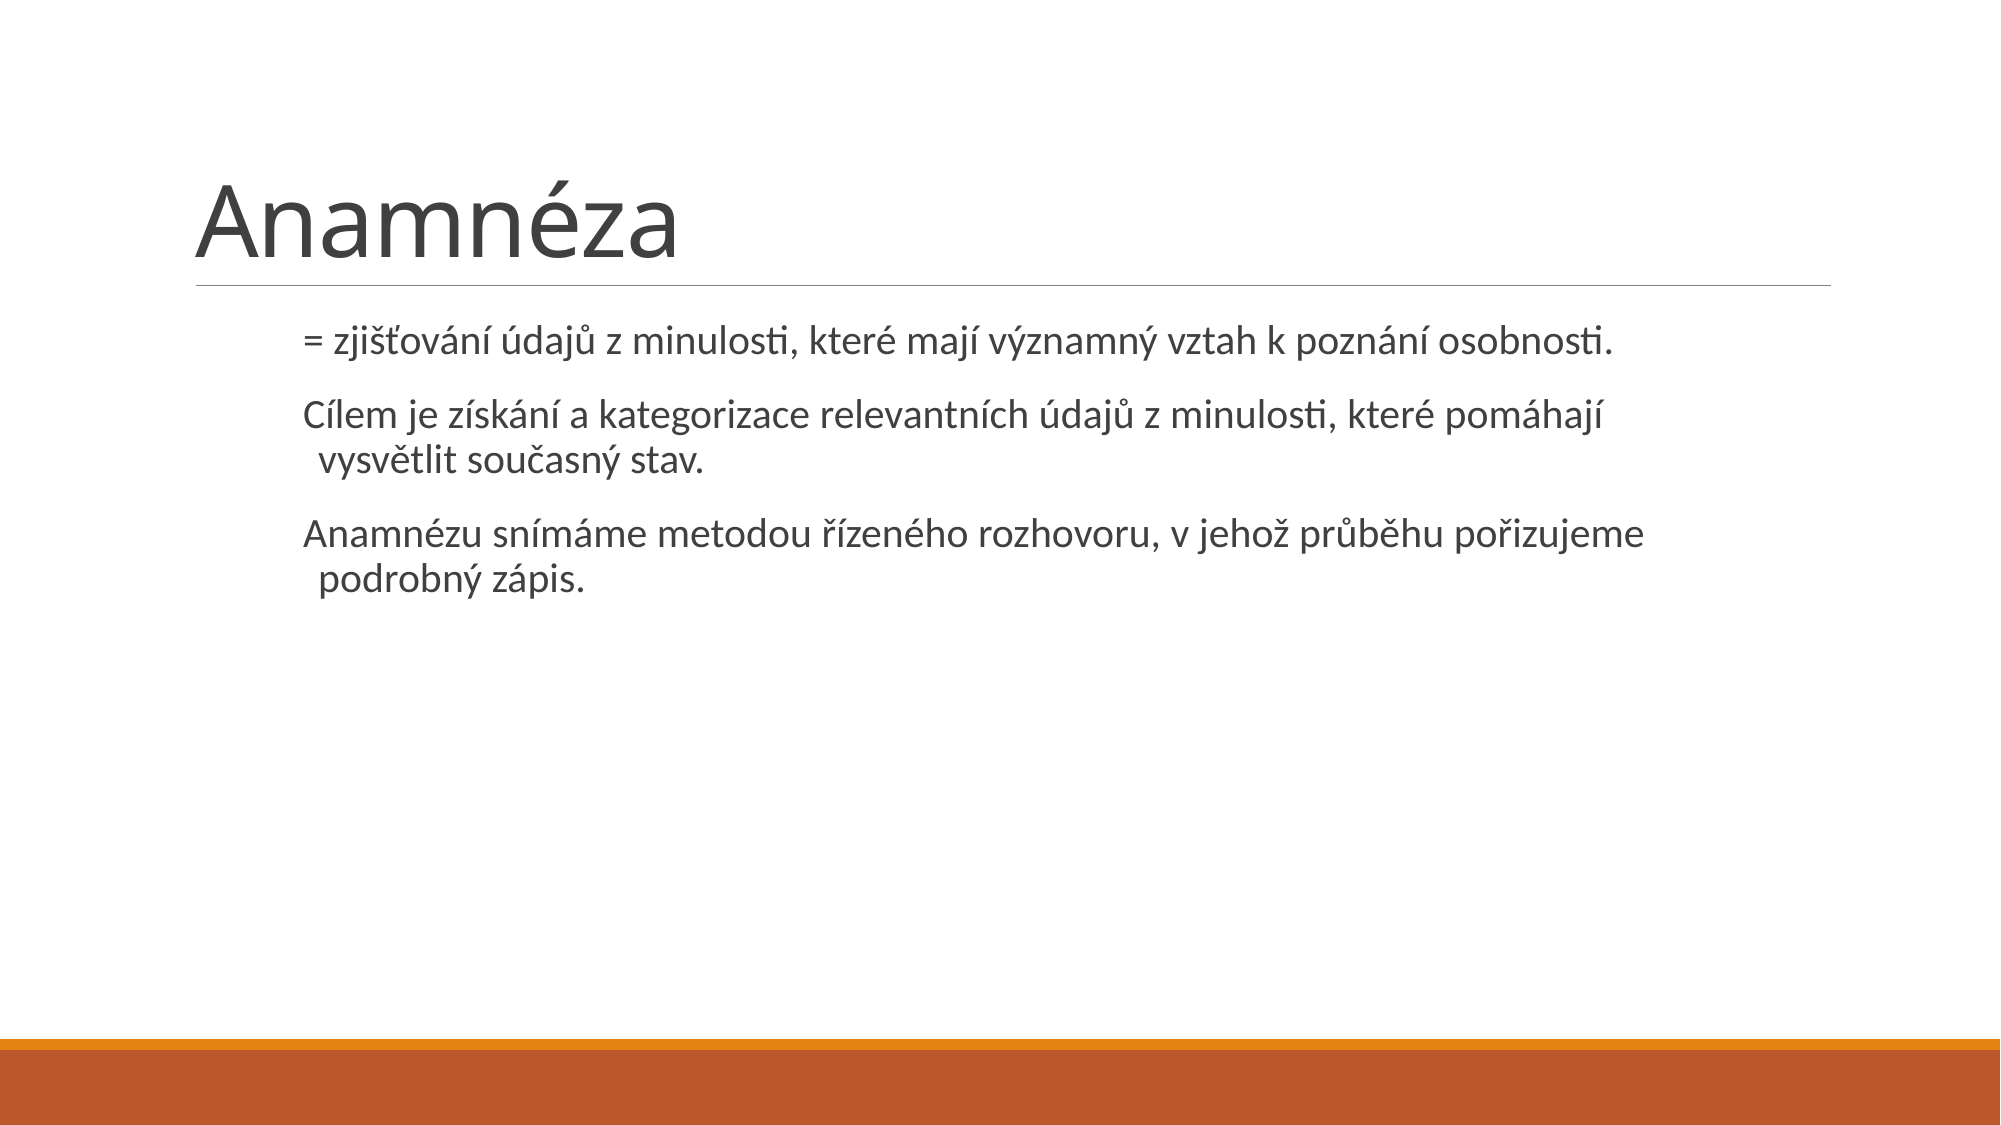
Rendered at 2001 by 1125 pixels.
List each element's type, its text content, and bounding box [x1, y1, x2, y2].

list = zjišťování údajů z minulosti, které mají významný vztah k poznání osobnosti. Cílem je získání a kategorizace relevantních údajů z minulosti, které pomáhají vysvětlit současný stav. Anamnézu snímáme metodou řízeného rozhovoru, v jehož průběhu pořizujeme podrobný zápis. [303, 231, 1697, 1125]
title Anamnéza [180, 47, 1830, 285]
